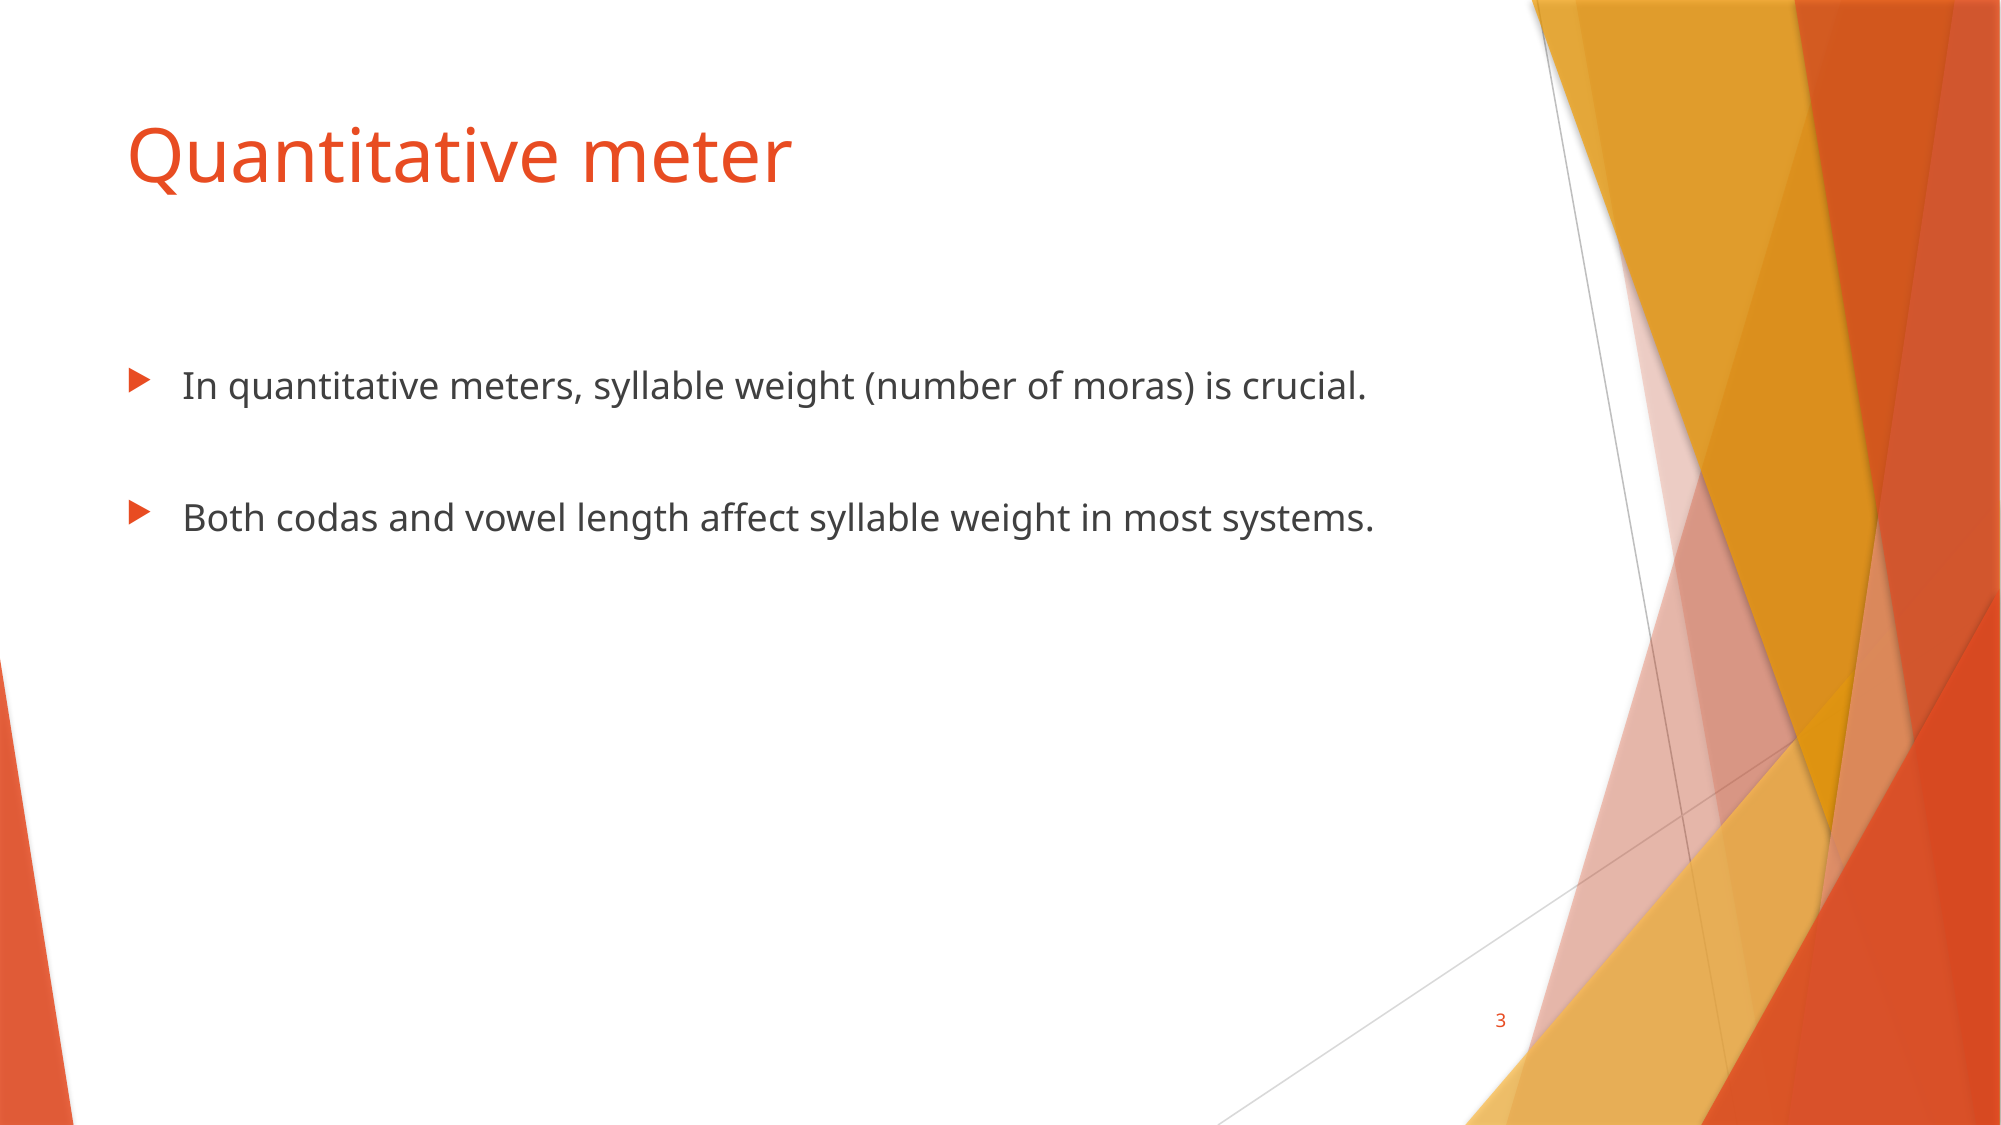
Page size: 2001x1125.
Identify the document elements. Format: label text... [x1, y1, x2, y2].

list In quantitative meters, syllable weight (number of moras) is crucial. Both codas and vowel length affect syllable weight in most systems. [111, 354, 1522, 992]
title Quantitative meter [111, 99, 1522, 317]
slide_number 3 [1409, 991, 1522, 1051]
